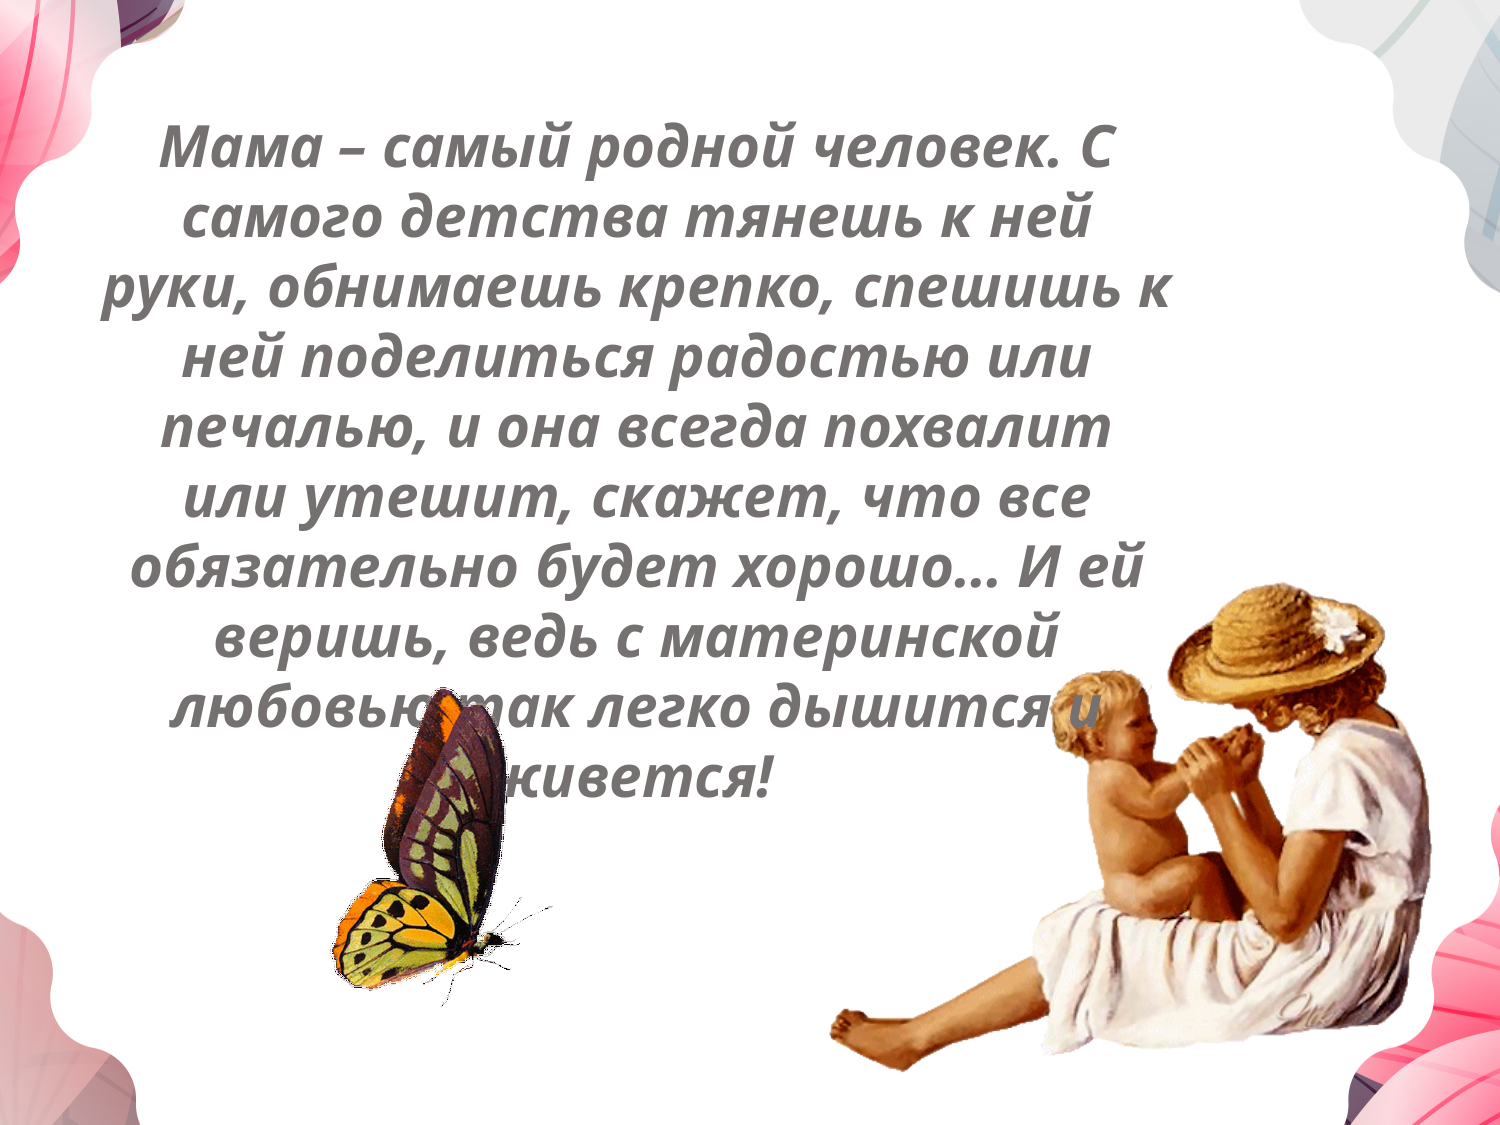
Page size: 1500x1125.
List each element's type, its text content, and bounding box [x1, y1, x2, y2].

text_box Мама – самый родной человек. С самого детства тянешь к ней руки, обнимаешь крепко, спешишь к ней поделиться радостью или печалью, и она всегда похвалит или утешит, скажет, что все обязательно будет хорошо… И ей веришь, ведь с материнской любовью так легко дышится и живется! [85, 102, 1189, 867]
picture [0, 0, 1500, 1125]
